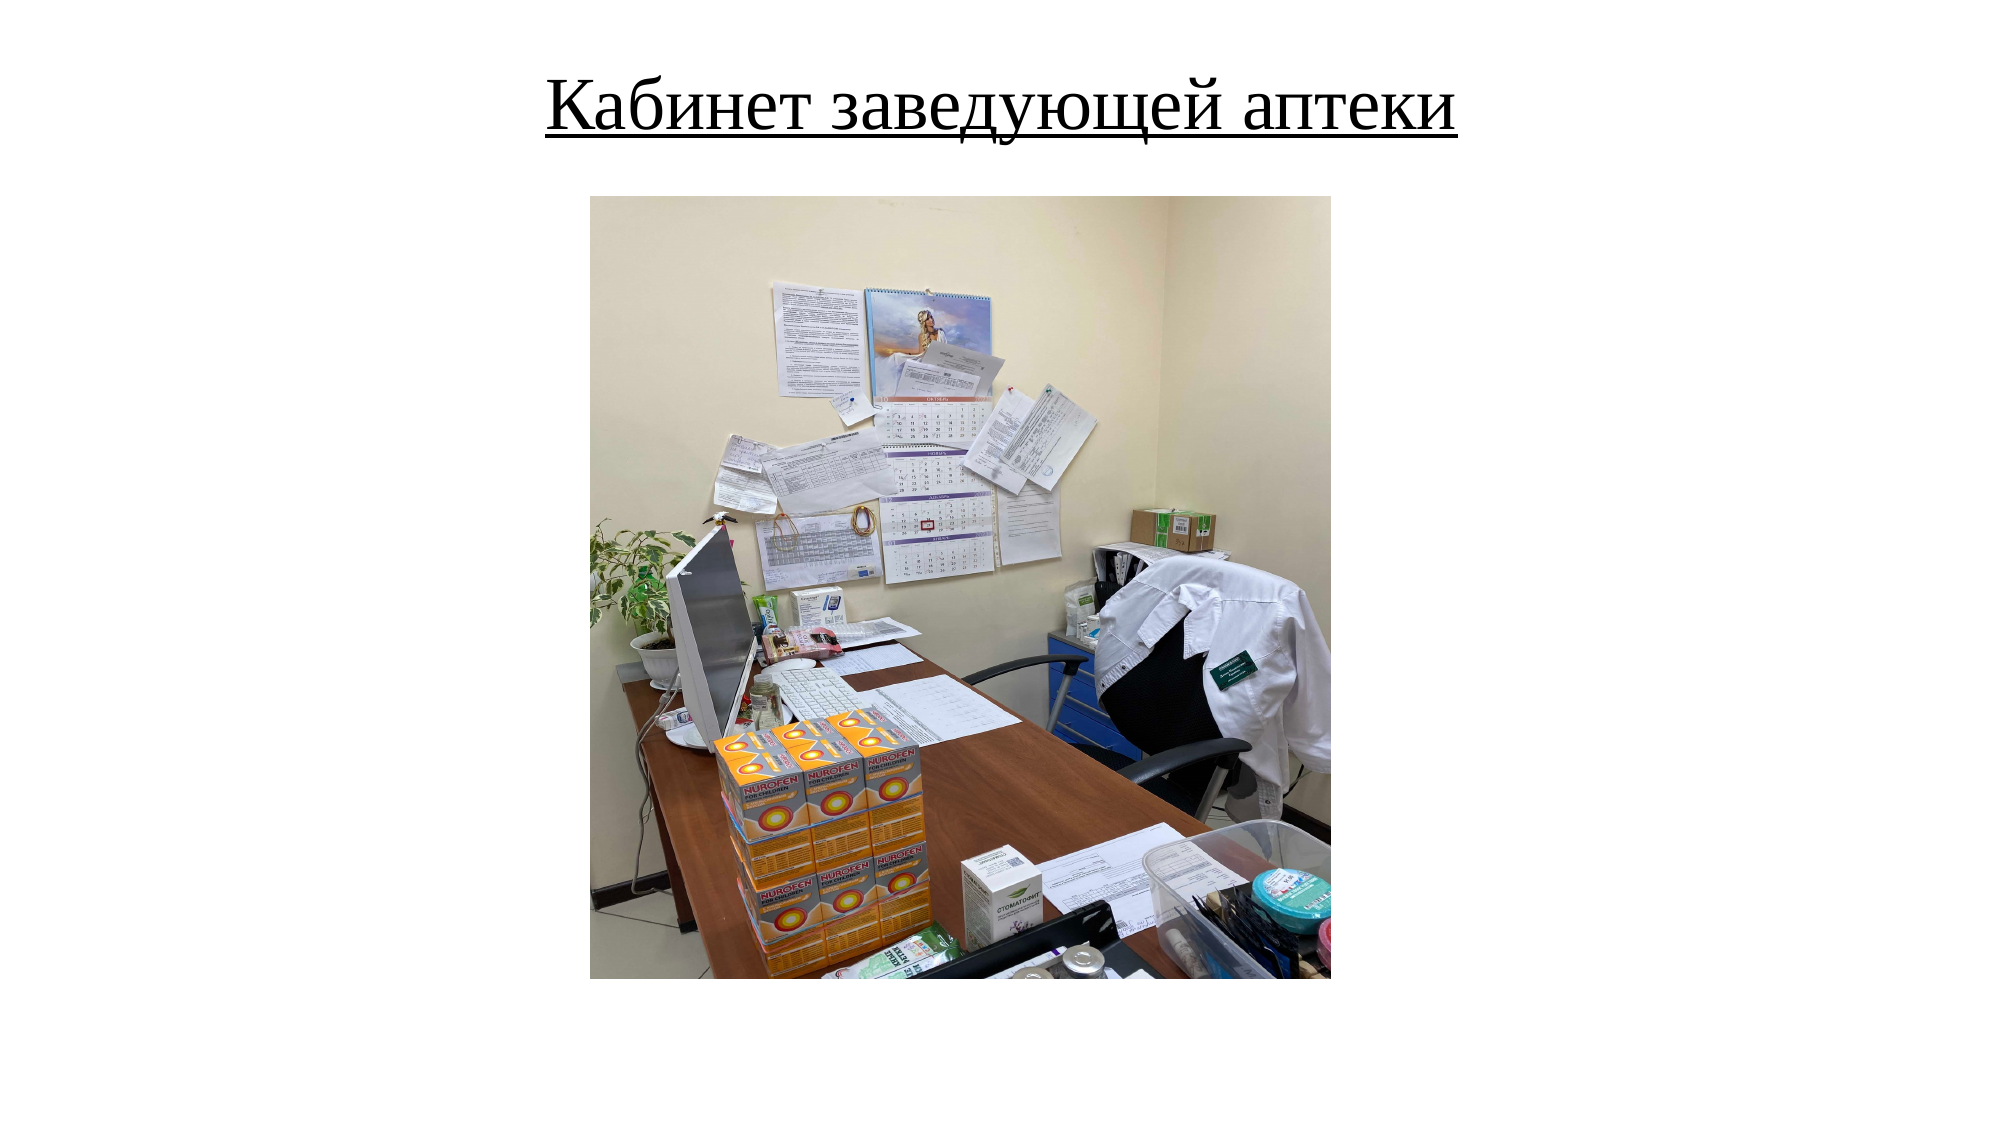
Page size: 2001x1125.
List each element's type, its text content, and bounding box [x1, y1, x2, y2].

picture [590, 196, 1331, 979]
title Кабинет заведующей аптеки [139, 15, 1865, 197]
